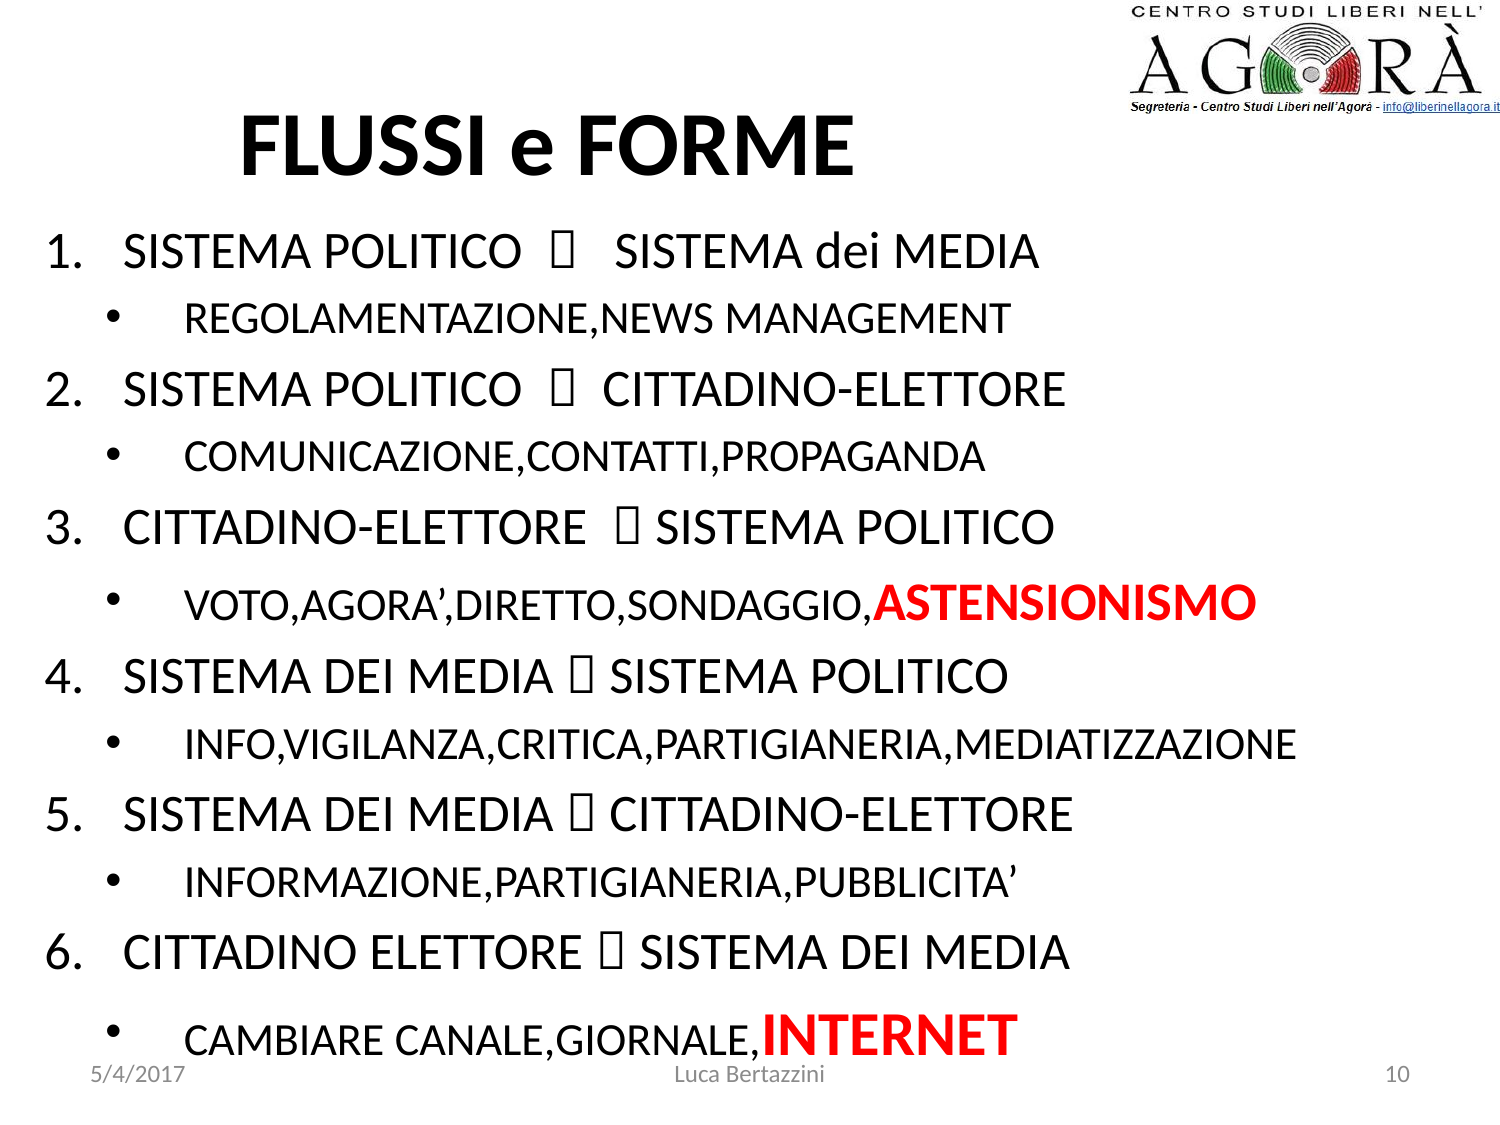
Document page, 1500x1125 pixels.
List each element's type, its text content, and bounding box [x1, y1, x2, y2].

list SISTEMA POLITICO  SISTEMA dei MEDIA REGOLAMENTAZIONE,NEWS MANAGEMENT SISTEMA POLITICO  CITTADINO-ELETTORE COMUNICAZIONE,CONTATTI,PROPAGANDA CITTADINO-ELETTORE  SISTEMA POLITICO VOTO,AGORA’,DIRETTO,SONDAGGIO,ASTENSIONISMO SISTEMA DEI MEDIA  SISTEMA POLITICO INFO,VIGILANZA,CRITICA,PARTIGIANERIA,MEDIATIZZAZIONE SISTEMA DEI MEDIA  CITTADINO-ELETTORE INFORMAZIONE,PARTIGIANERIA,PUBBLICITA’ CITTADINO ELETTORE  SISTEMA DEI MEDIA CAMBIARE CANALE,GIORNALE,INTERNET [29, 208, 1500, 1083]
title FLUSSI e FORME [75, 45, 1022, 208]
footer Luca Bertazzini [512, 1042, 988, 1103]
picture [1127, 0, 1500, 114]
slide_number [75, 1042, 425, 1103]
slide_number 10 [1074, 1042, 1425, 1103]
